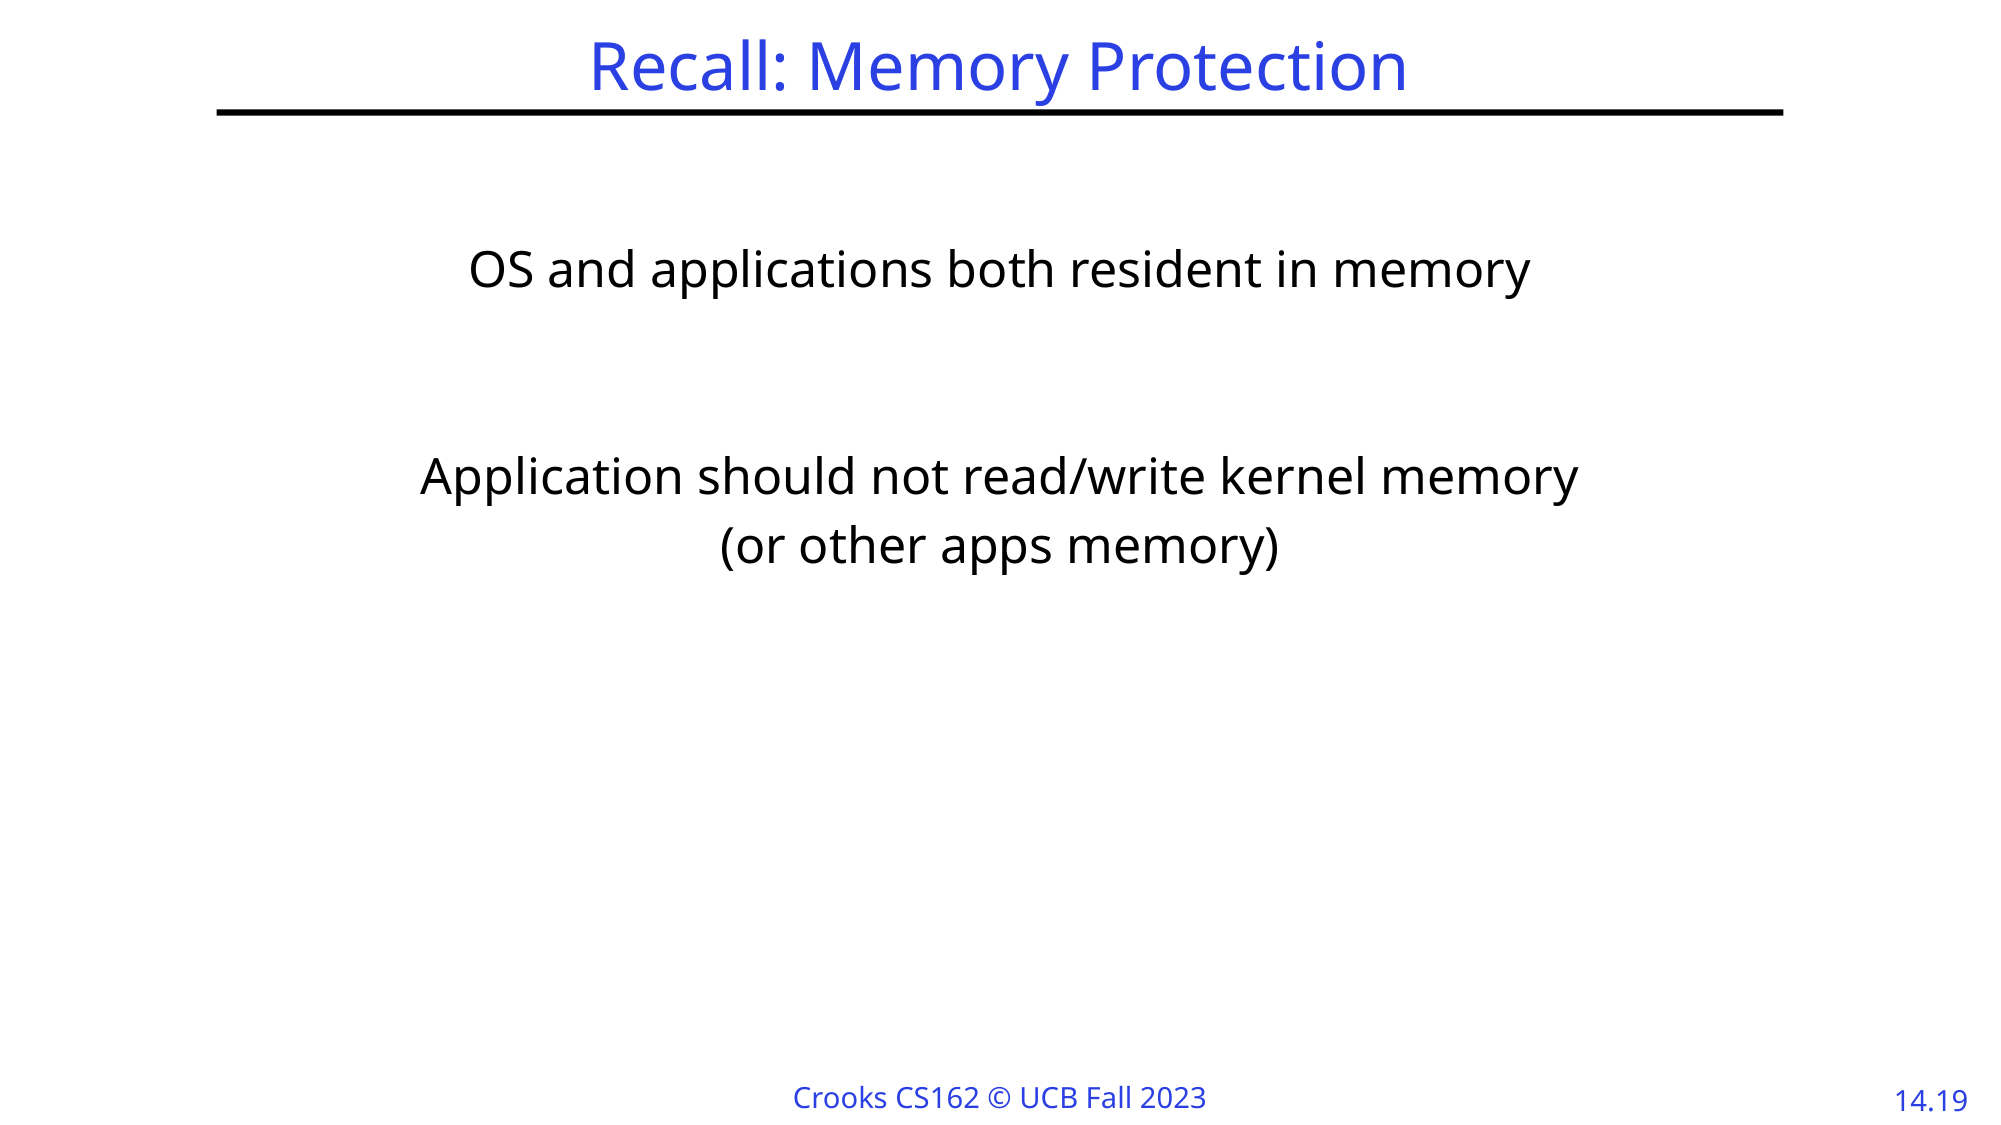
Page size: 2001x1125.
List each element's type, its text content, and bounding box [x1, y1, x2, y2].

text_box OS and applications both resident in memory Application should not read/write kernel memory (or other apps memory) [156, 237, 1844, 378]
title Recall: Memory Protection [0, 24, 2000, 113]
